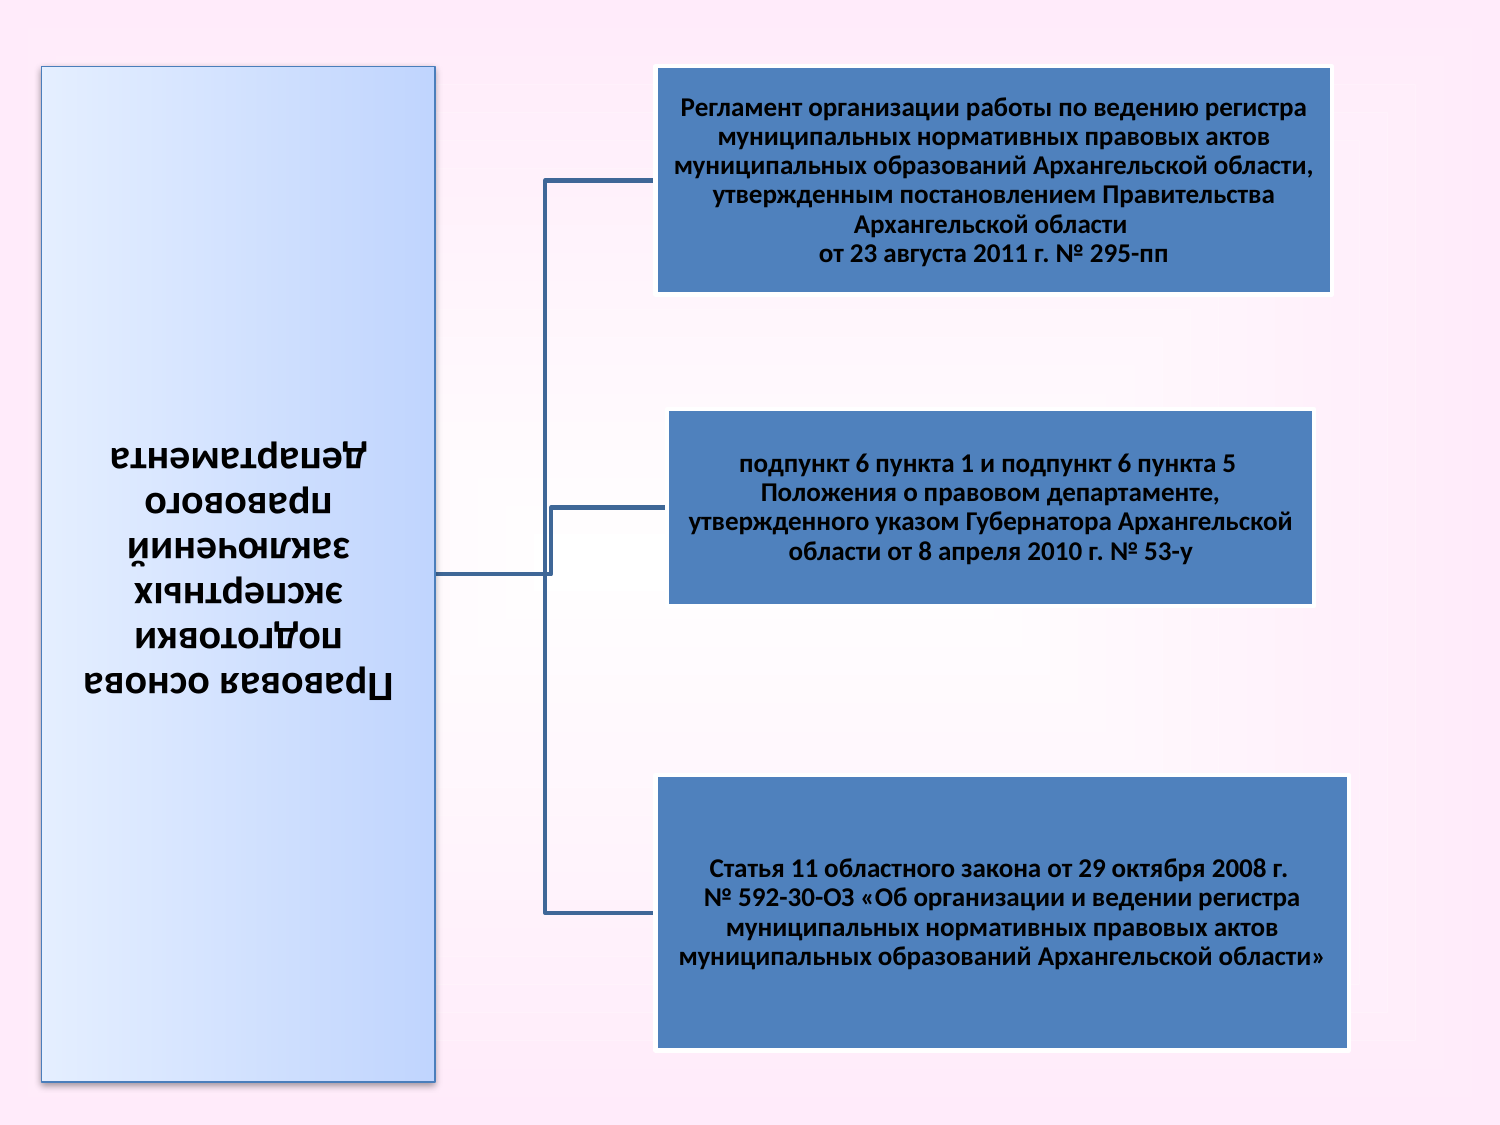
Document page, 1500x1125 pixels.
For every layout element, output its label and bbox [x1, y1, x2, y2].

text_box [41, 42, 1448, 1083]
